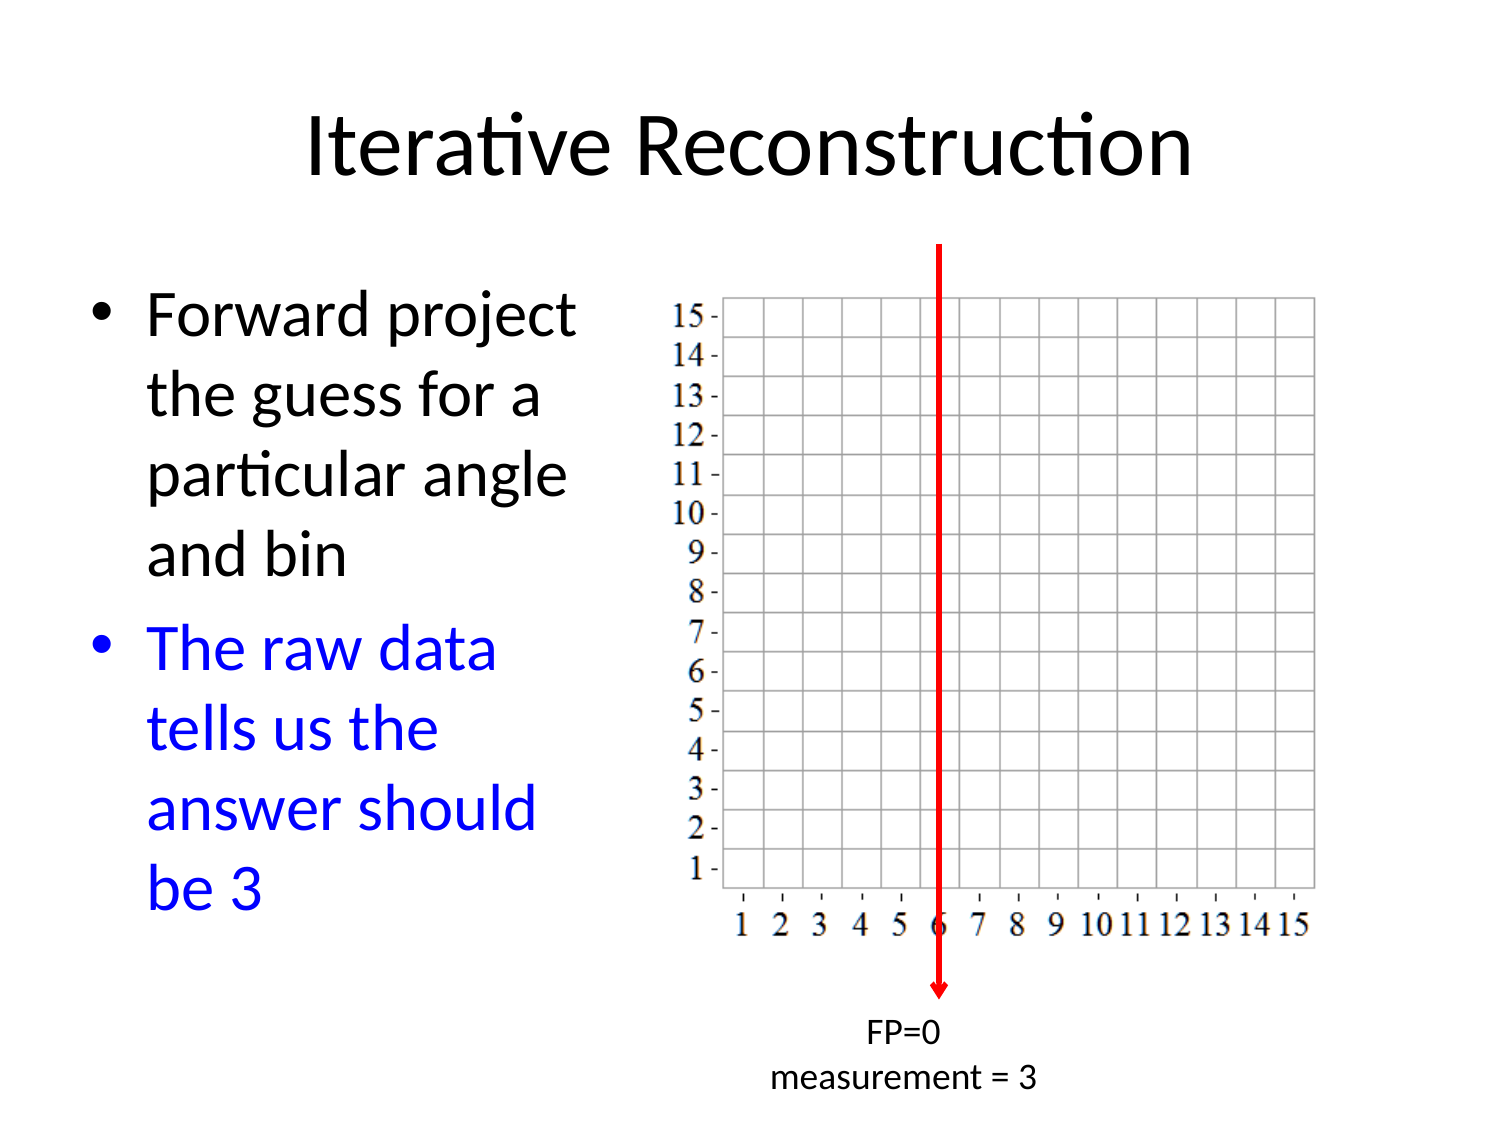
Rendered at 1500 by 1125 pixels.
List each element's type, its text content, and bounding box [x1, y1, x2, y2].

picture [940, 284, 1328, 947]
text_box FP=0 measurement = 3 [732, 999, 1075, 1105]
title Iterative Reconstruction [75, 45, 1425, 233]
picture [671, 284, 938, 947]
list Forward project the guess for a particular angle and bin The raw data tells us the answer should be 3 [75, 262, 621, 1005]
